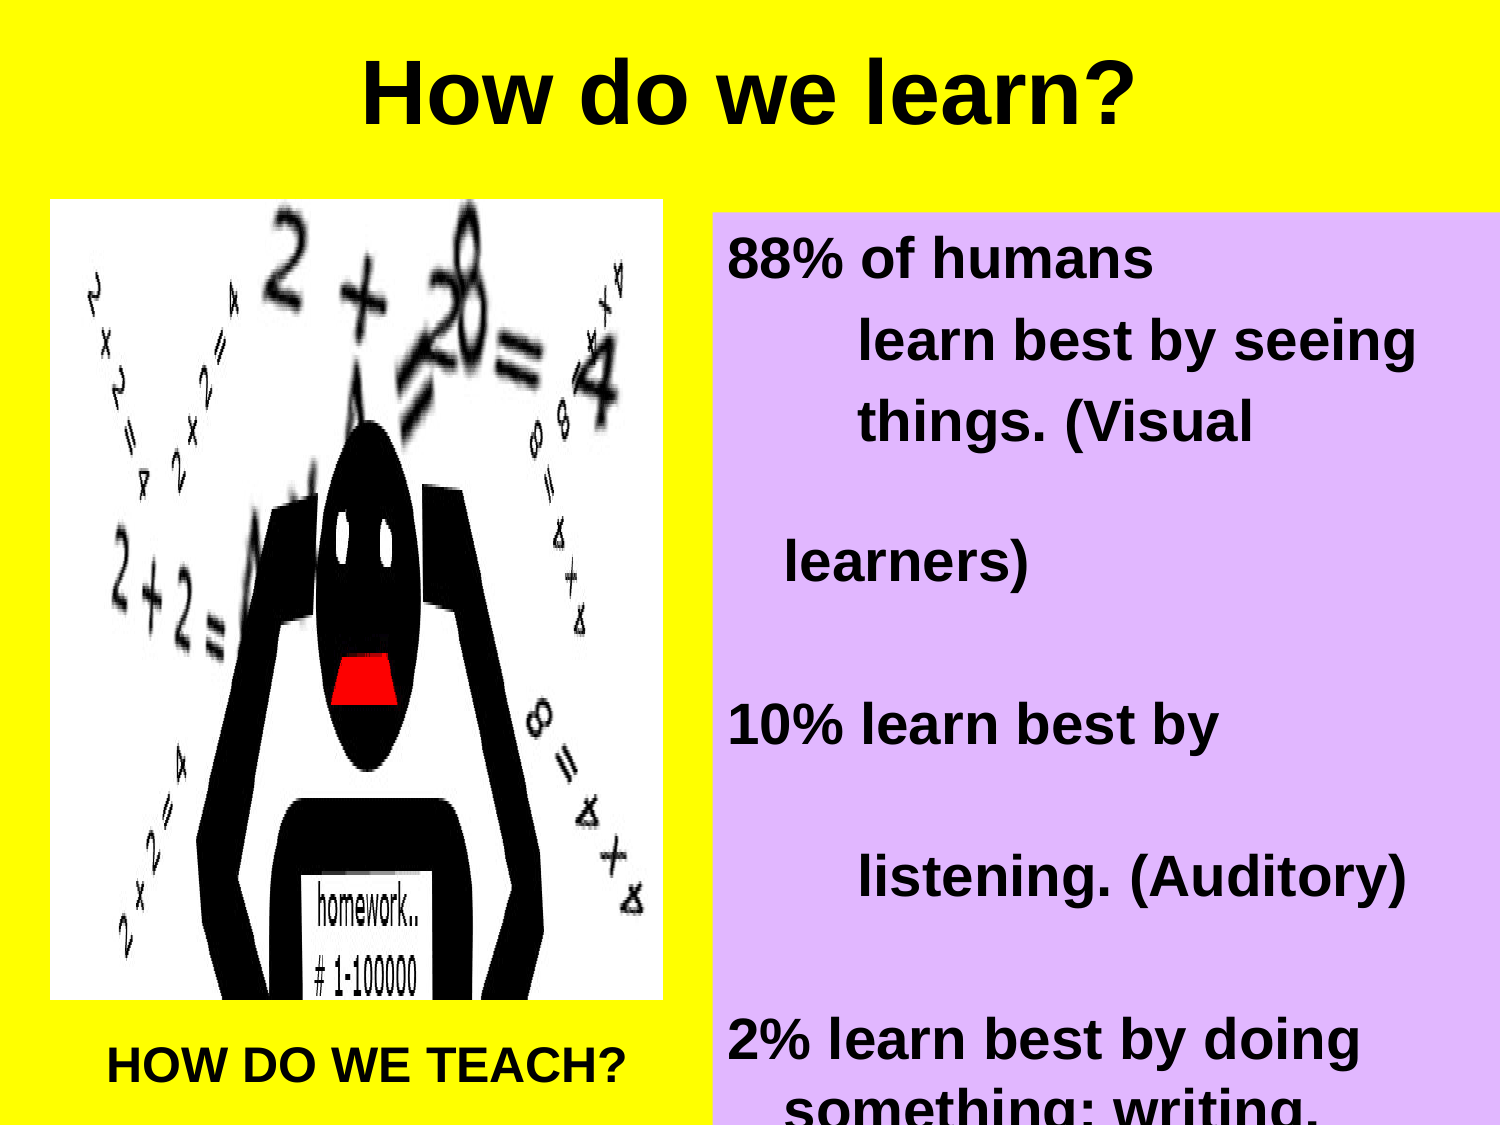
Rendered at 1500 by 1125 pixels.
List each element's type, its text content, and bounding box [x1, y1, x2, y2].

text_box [49, 199, 663, 1001]
list 88% of humans learn best by seeing things. (Visual learners) 10% learn best by listening. (Auditory) 2% learn best by doing something: writing, drawing. (Tactile learner) [712, 212, 1500, 1125]
title How do we learn? [112, 0, 1388, 175]
text_box HOW DO WE TEACH? [77, 1024, 644, 1100]
